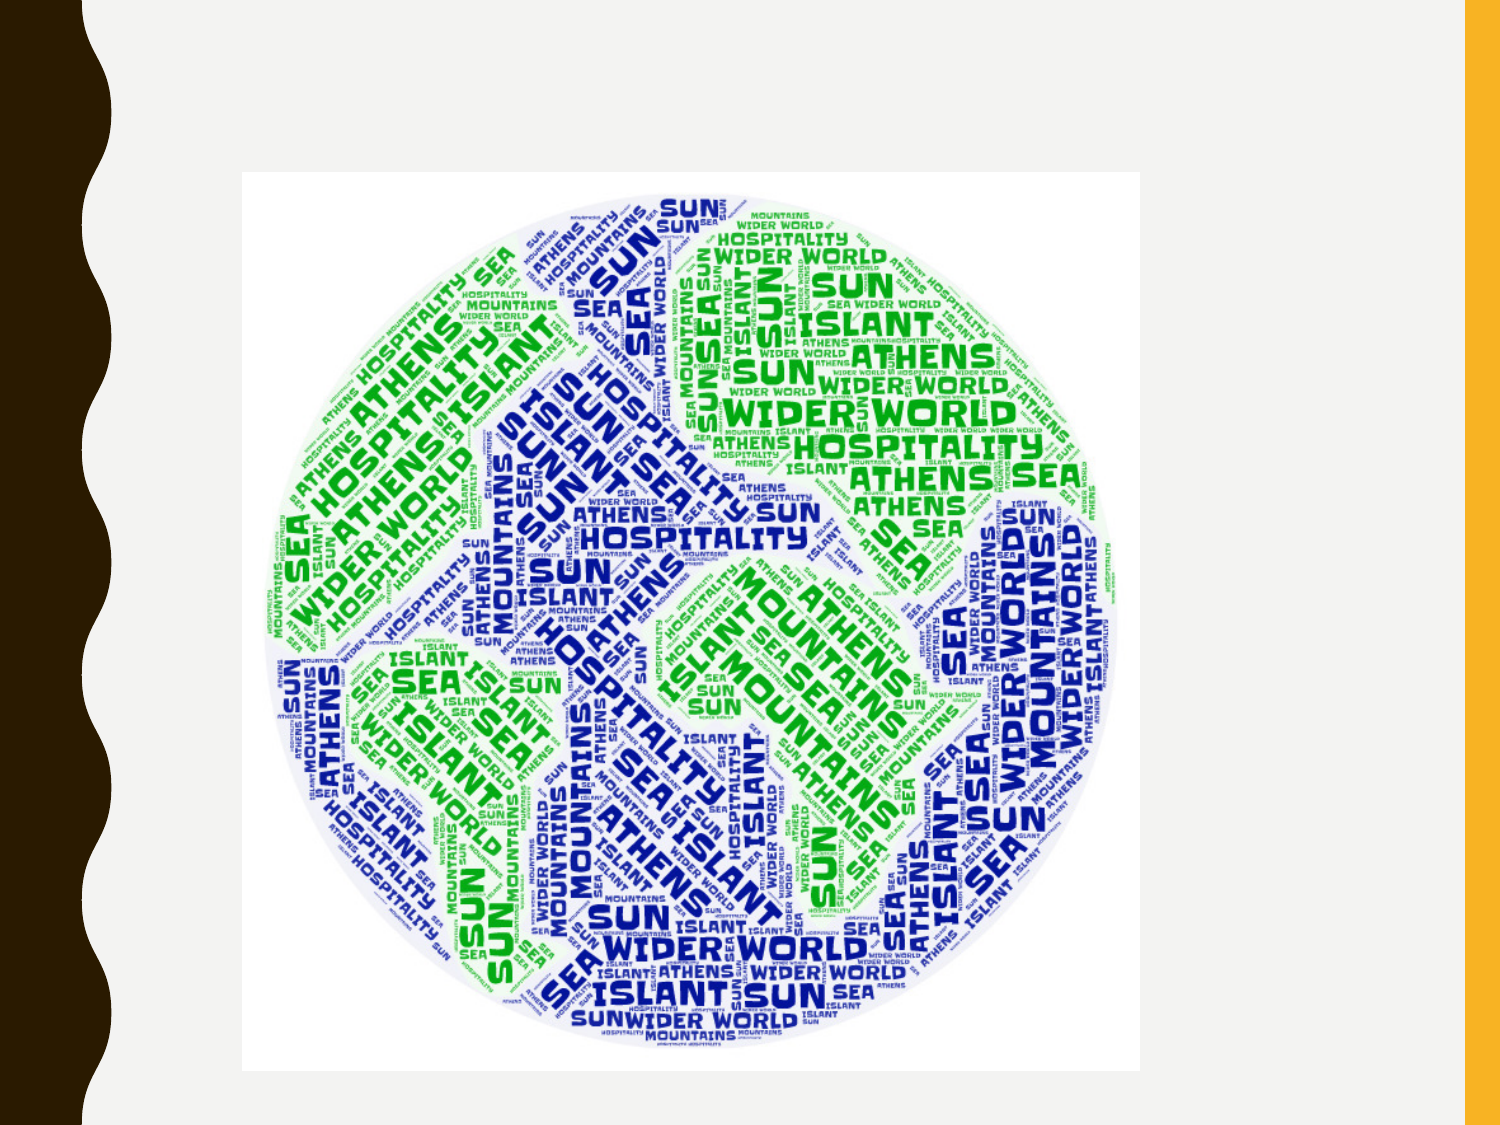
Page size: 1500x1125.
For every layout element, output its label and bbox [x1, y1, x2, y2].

list [241, 172, 1140, 1071]
